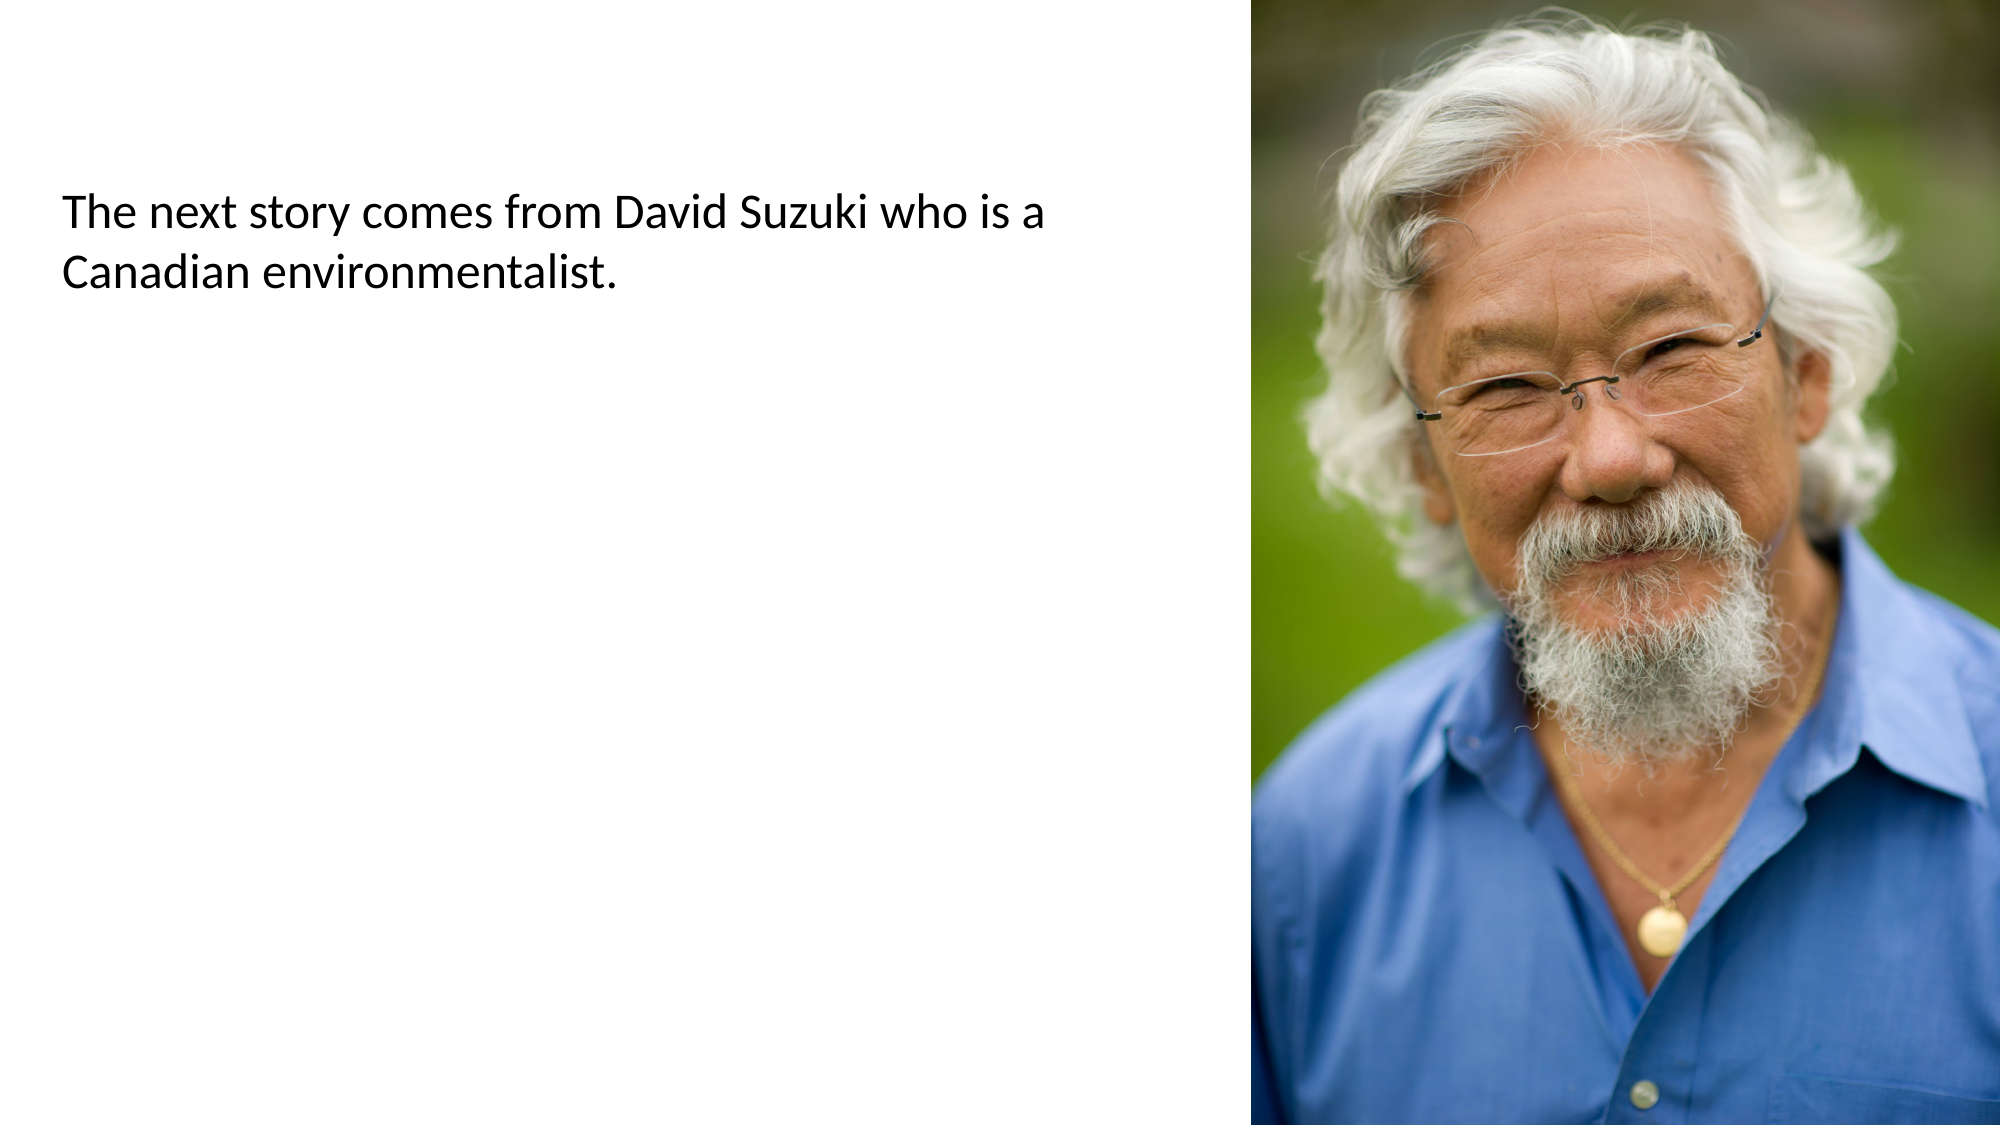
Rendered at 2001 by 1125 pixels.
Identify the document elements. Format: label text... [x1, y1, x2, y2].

text_box The next story comes from David Suzuki who is a Canadian environmentalist. [47, 170, 1153, 306]
picture [1251, 0, 2000, 1125]
